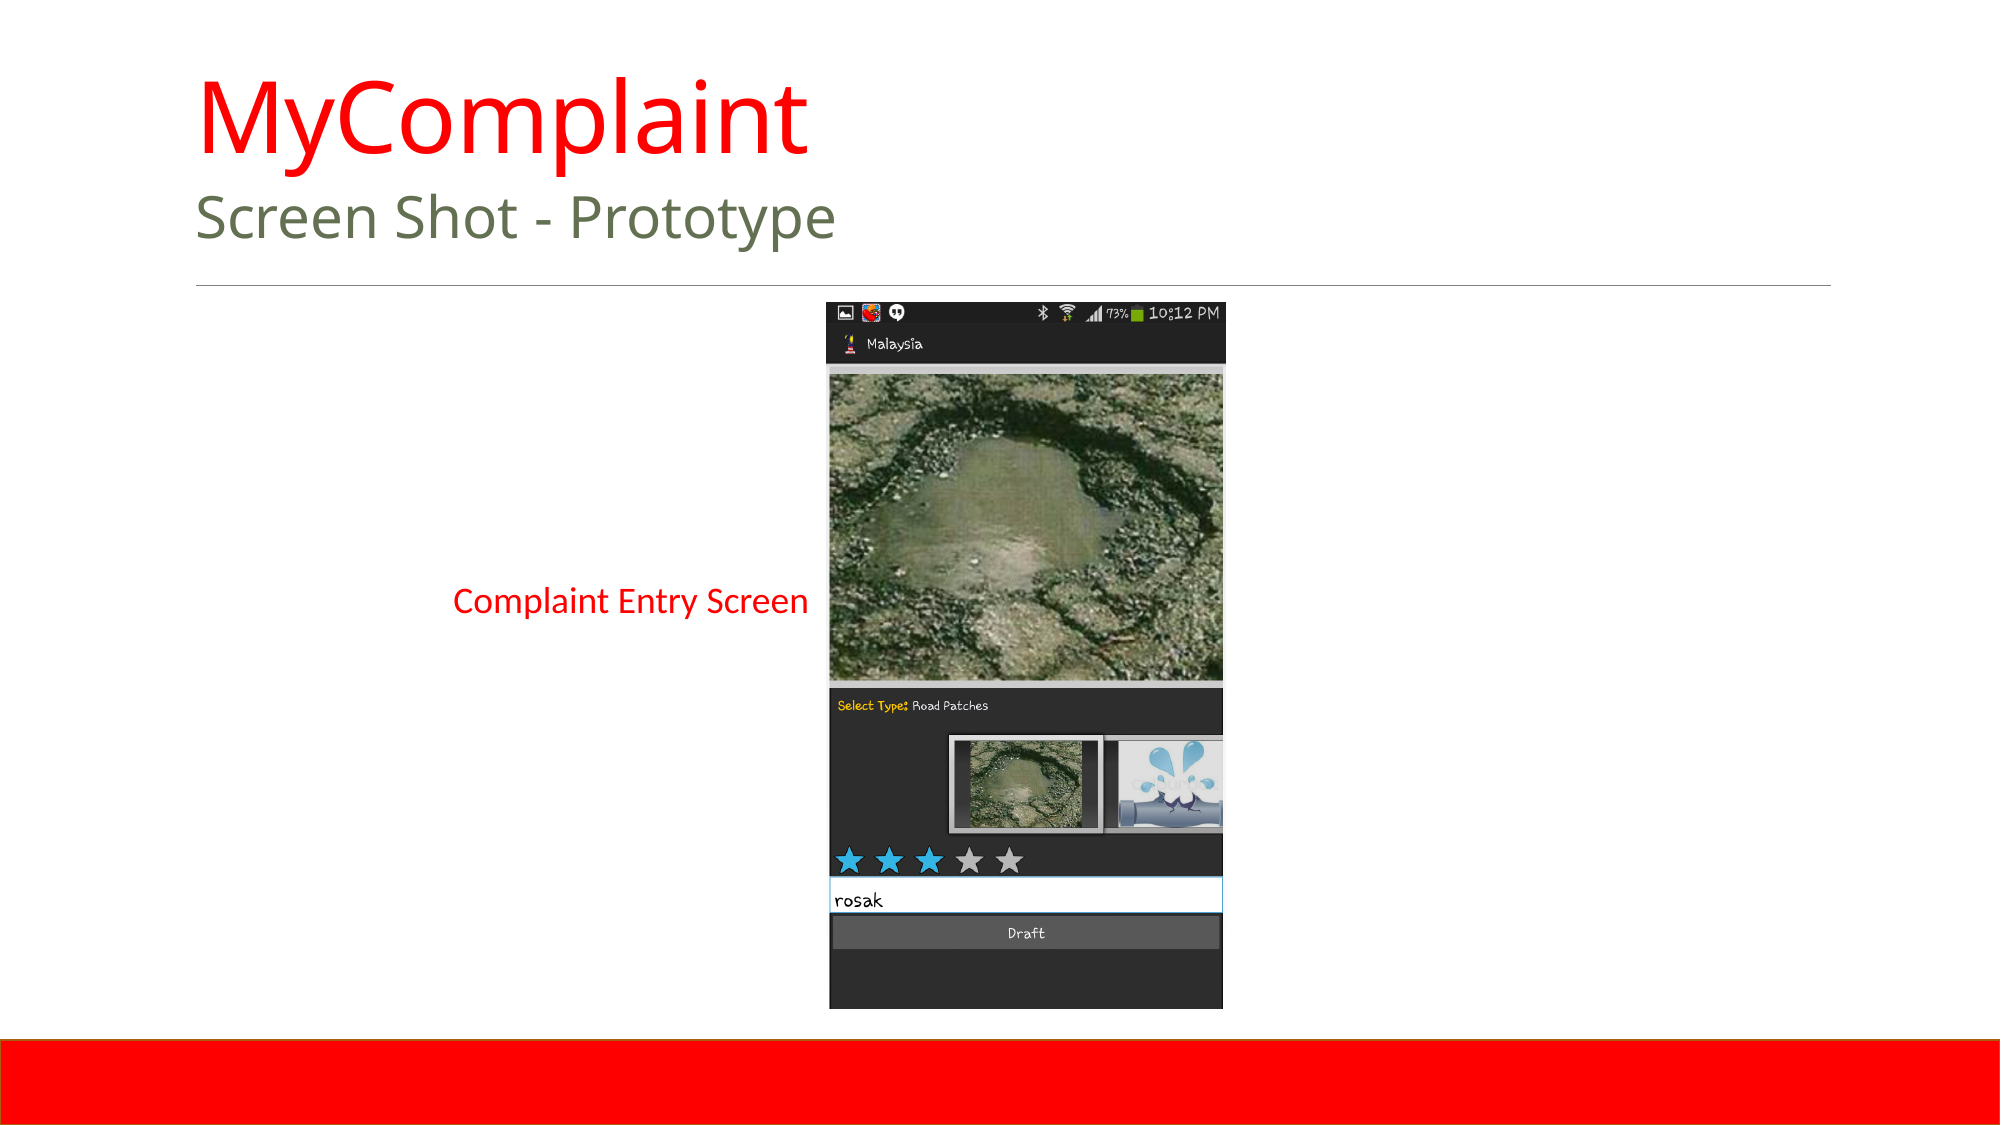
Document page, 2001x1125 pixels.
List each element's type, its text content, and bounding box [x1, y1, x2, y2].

text_box [0, 1039, 2000, 1125]
picture [825, 302, 1226, 1013]
text_box Complaint Entry Screen [438, 568, 823, 629]
title MyComplaint [180, 47, 1830, 181]
text_box Screen Shot - Prototype [179, 181, 1830, 279]
